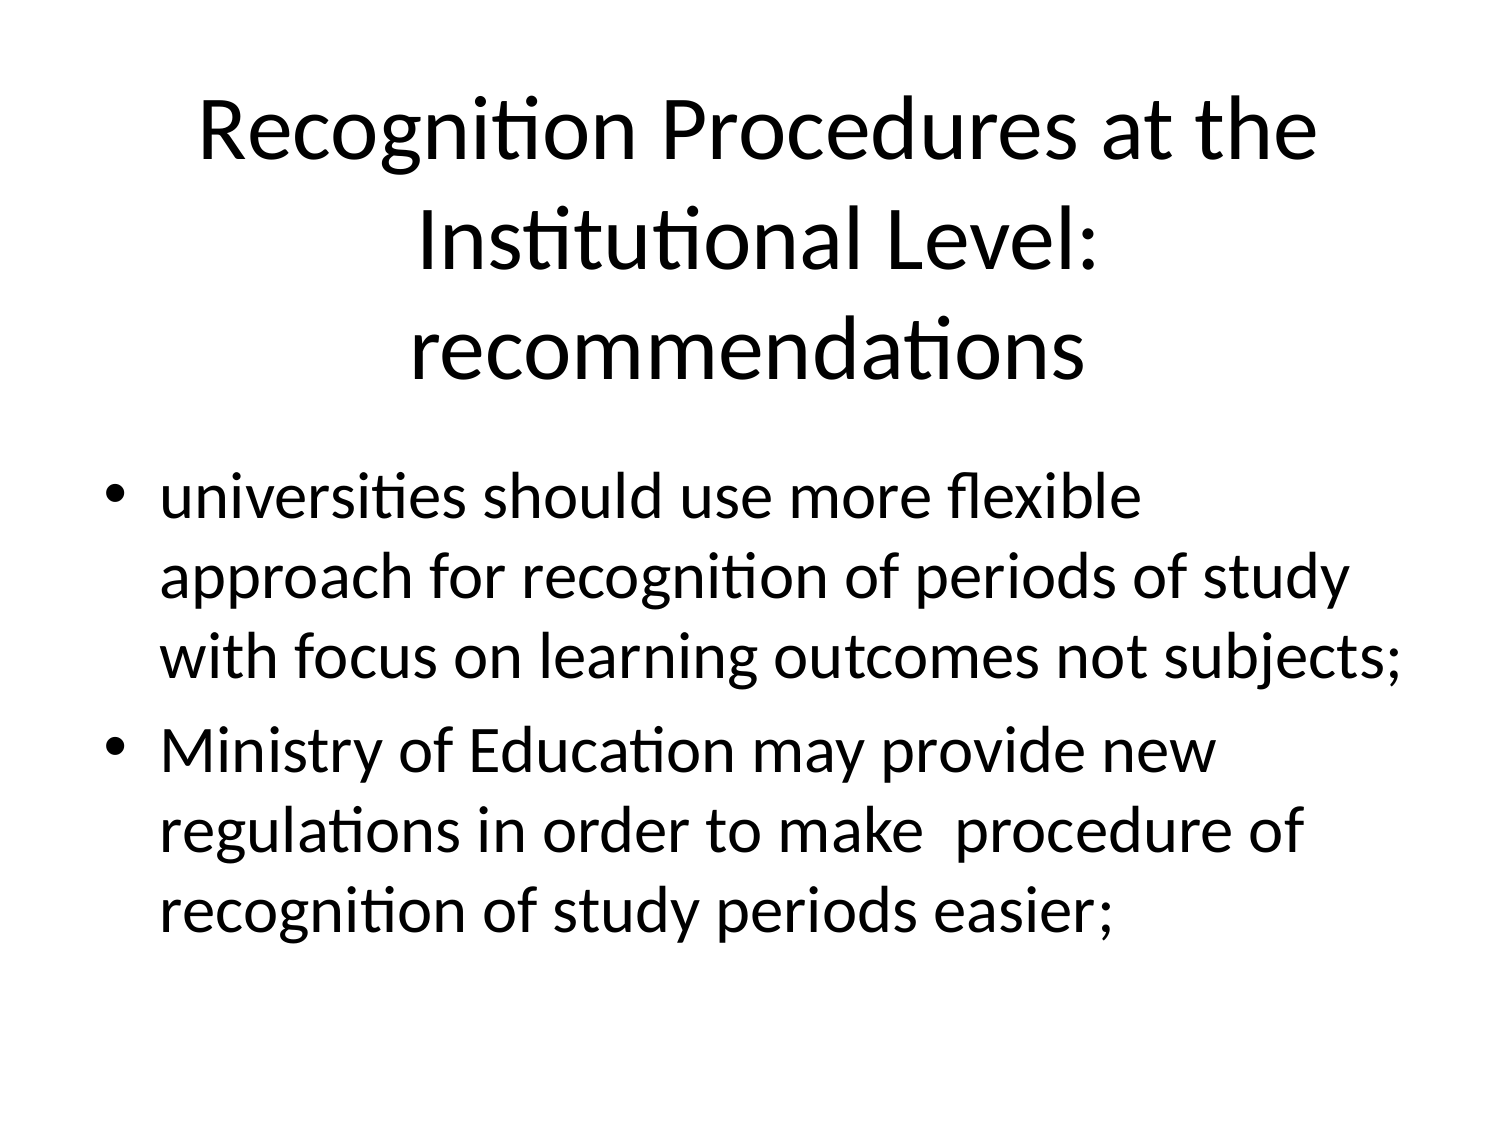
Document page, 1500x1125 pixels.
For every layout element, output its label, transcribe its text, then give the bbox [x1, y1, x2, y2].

title Recognition Procedures at the Institutional Level: recommendations [17, 45, 1500, 421]
list universities should use more flexible approach for recognition of periods of study with focus on learning outcomes not subjects; Ministry of Education may provide new regulations in order to make procedure of recognition of study periods easier; [88, 444, 1425, 1106]
